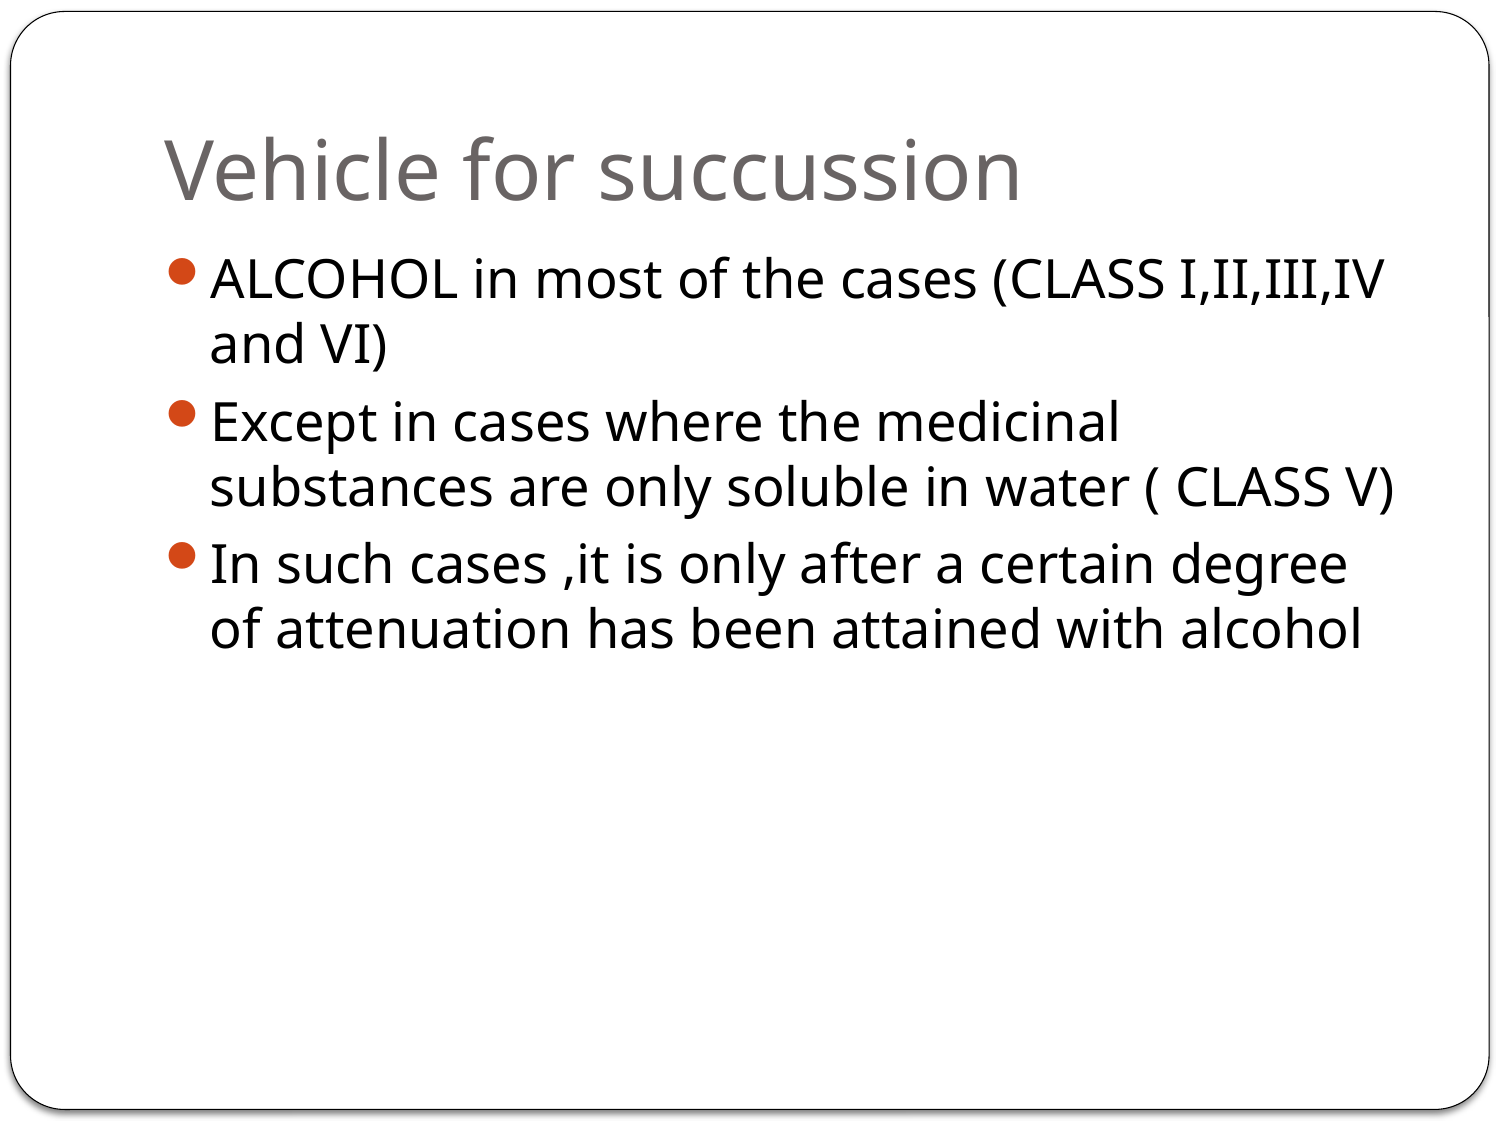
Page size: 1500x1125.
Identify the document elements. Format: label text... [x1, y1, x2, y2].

title Vehicle for succussion [150, 45, 1425, 233]
list ALCOHOL in most of the cases (CLASS I,II,III,IV and VI) Except in cases where the medicinal substances are only soluble in water ( CLASS V) In such cases ,it is only after a certain degree of attenuation has been attained with alcohol [150, 237, 1425, 988]
